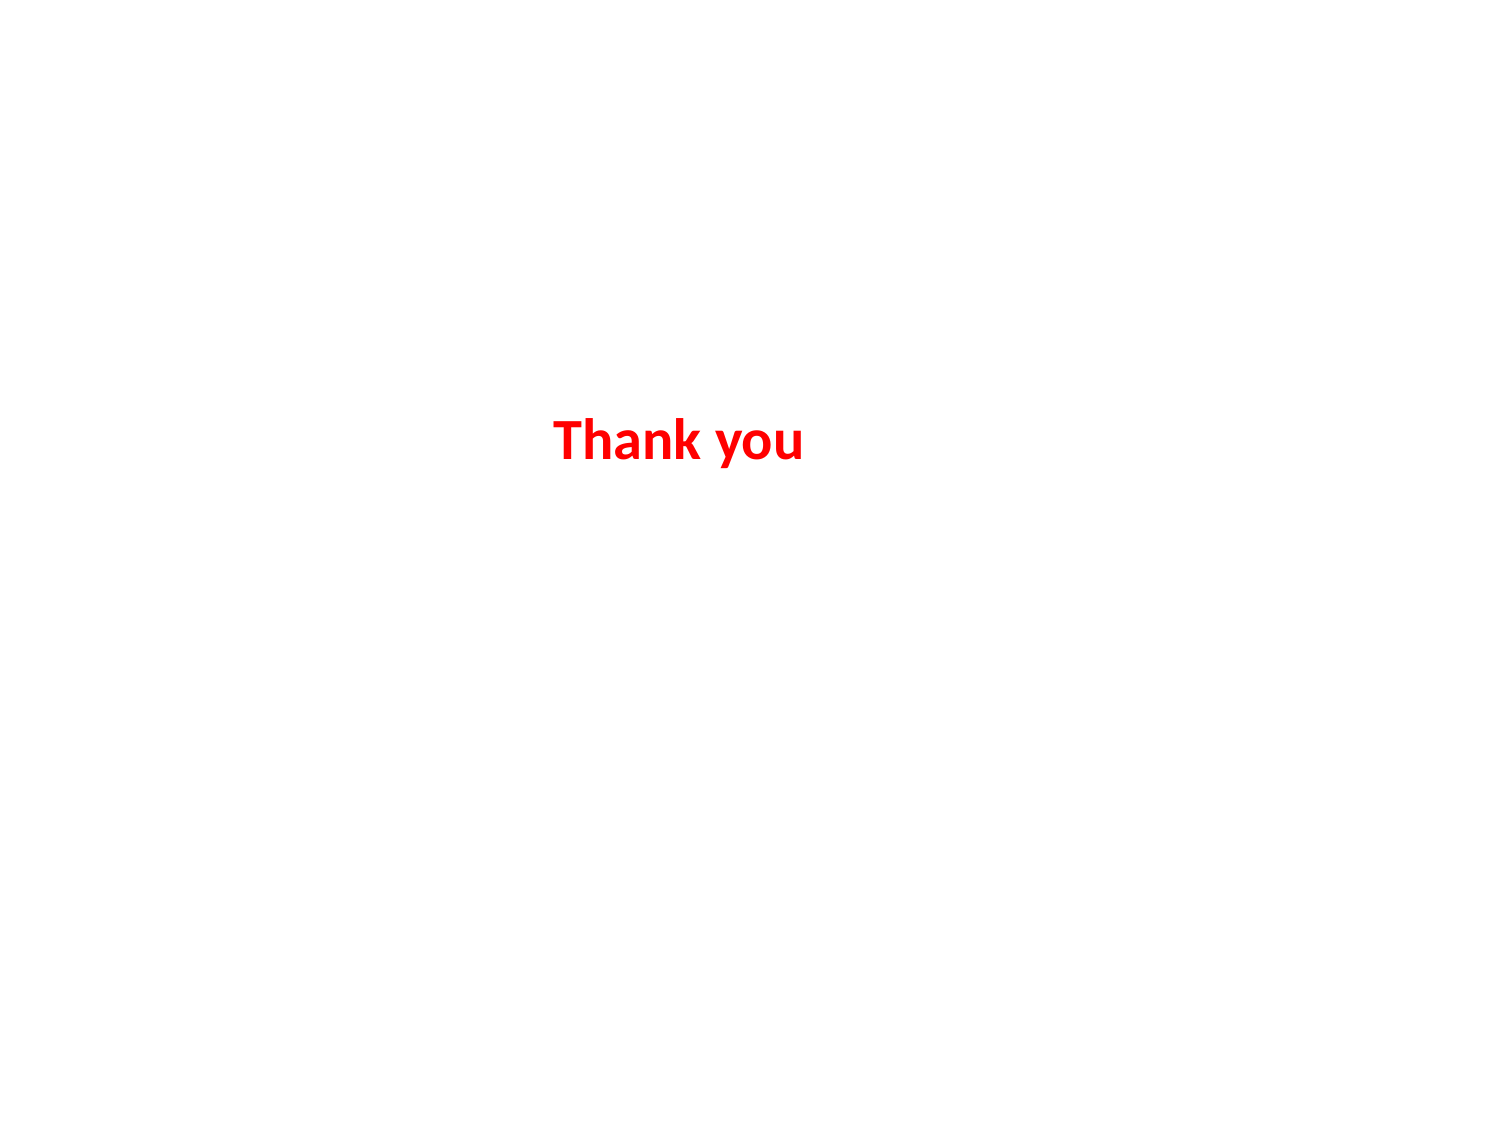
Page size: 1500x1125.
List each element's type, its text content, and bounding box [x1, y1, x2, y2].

text_box Thank you [539, 393, 820, 479]
